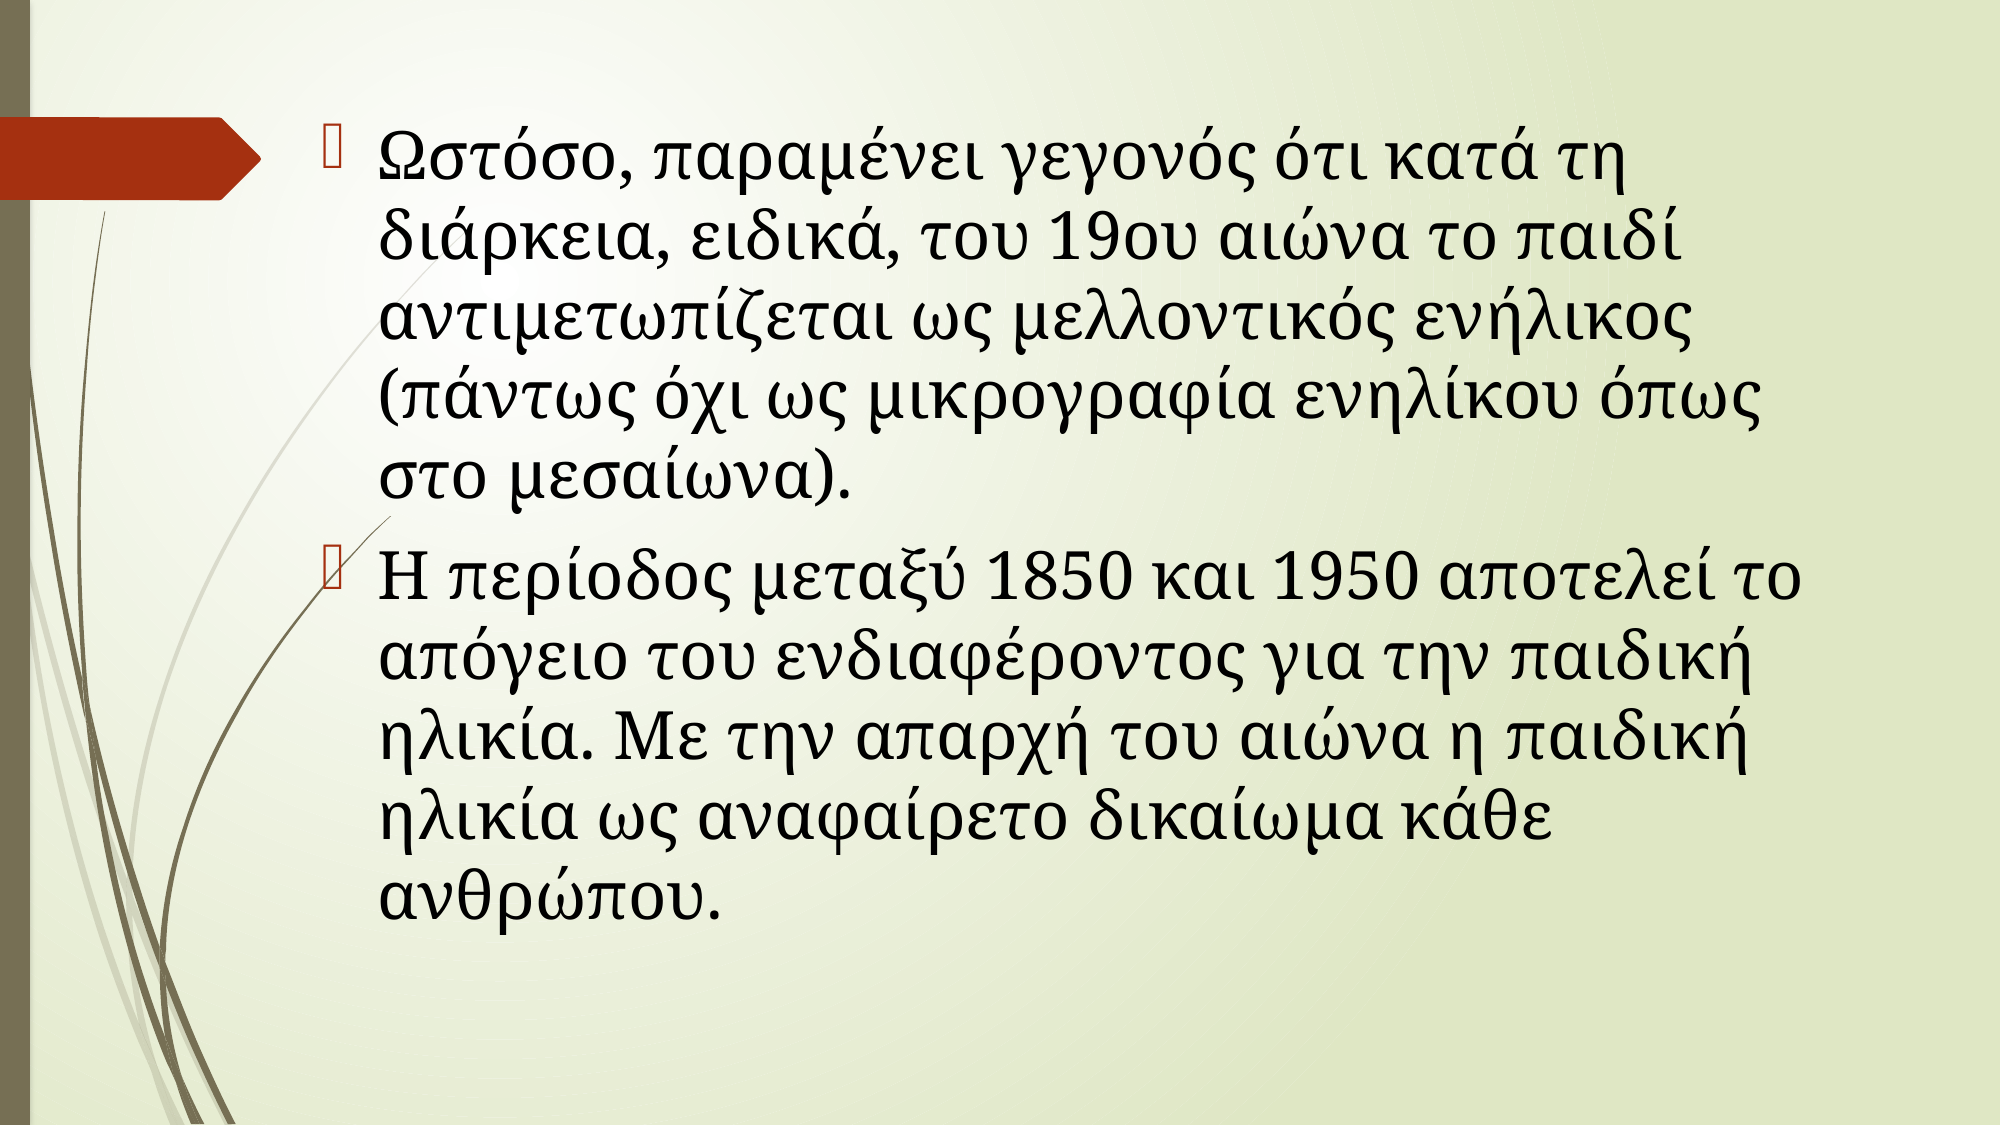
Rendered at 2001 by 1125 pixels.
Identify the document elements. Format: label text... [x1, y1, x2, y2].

list Ωστόσο, παραμένει γεγονός ότι κατά τη διάρκεια, ειδικά, του 19ου αιώνα το παιδί αντιμετωπίζεται ως μελλοντικός ενήλικος (πάντως όχι ως μικρογραφία ενηλίκου όπως στο μεσαίωνα). Η περίοδος μεταξύ 1850 και 1950 αποτελεί το απόγειο του ενδιαφέροντος για την παιδική ηλικία. Με την απαρχή του αιώνα η παιδική ηλικία ως αναφαίρετο δικαίωμα κάθε ανθρώπου. [306, 104, 1888, 970]
